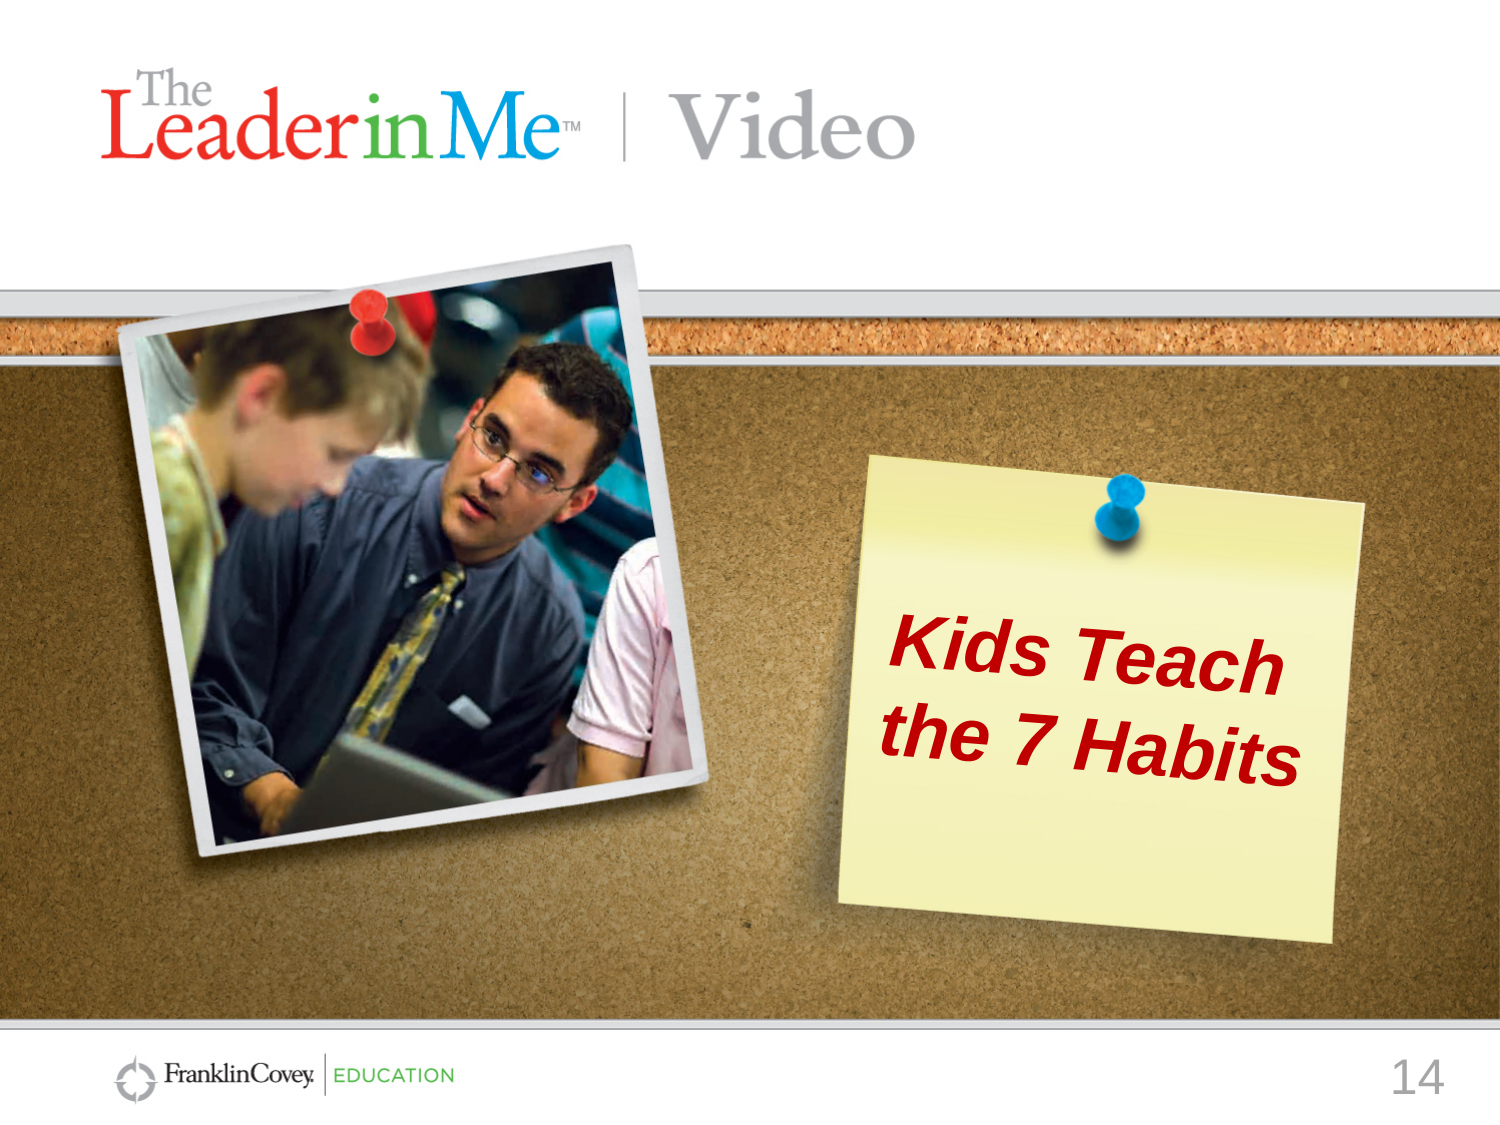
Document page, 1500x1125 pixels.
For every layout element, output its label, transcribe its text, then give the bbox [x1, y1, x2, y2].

title Kids Teach the 7 Habits [767, 574, 1420, 861]
picture [0, 0, 1500, 1125]
